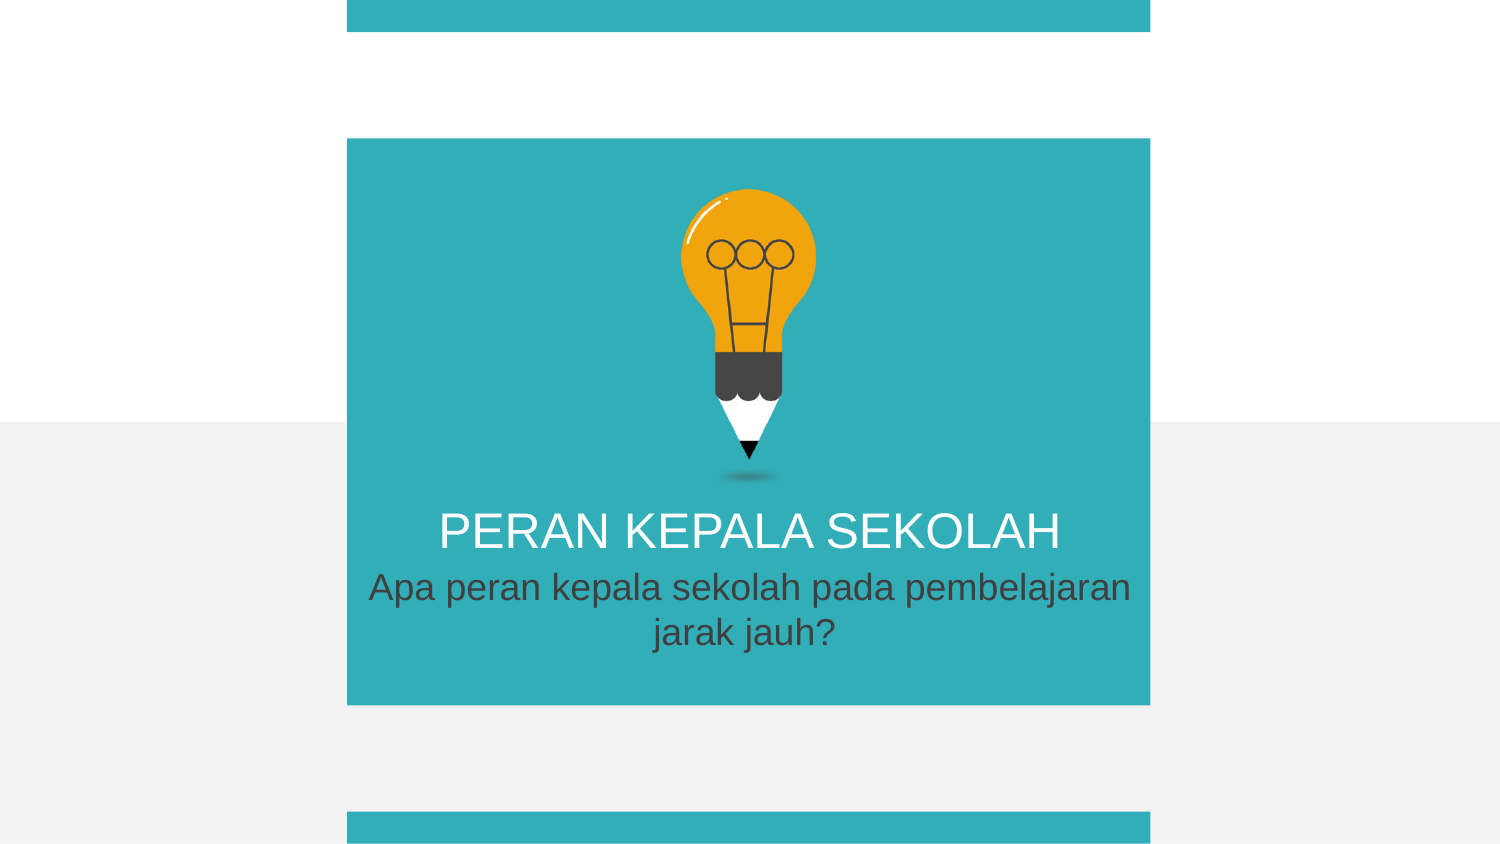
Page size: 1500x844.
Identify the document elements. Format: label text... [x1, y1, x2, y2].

picture [681, 189, 816, 480]
list PERAN KEPALA SEKOLAH [348, 480, 1152, 576]
list Apa peran kepala sekolah pada pembelajaran jarak jauh? [348, 610, 1152, 659]
